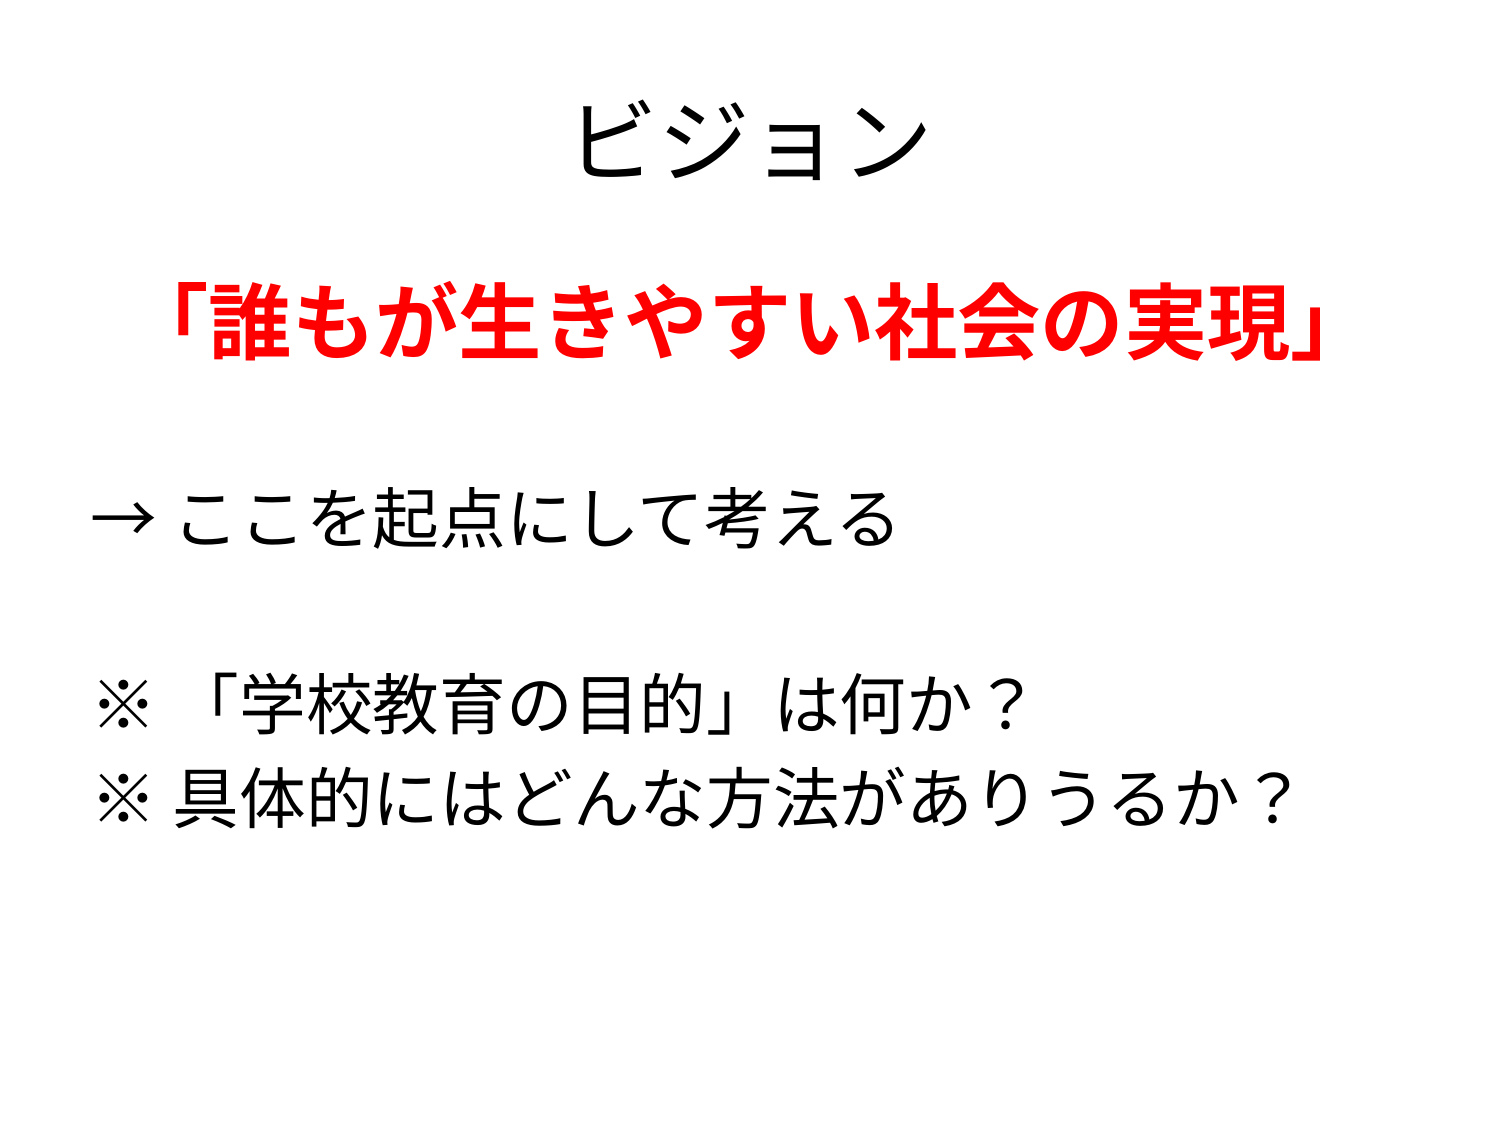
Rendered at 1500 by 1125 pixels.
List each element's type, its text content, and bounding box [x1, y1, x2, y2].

title ビジョン [75, 45, 1425, 233]
list 「誰もが生きやすい社会の実現」 →ここを起点にして考える ※「学校教育の目的」は何か？ ※具体的にはどんな方法がありうるか？ [75, 262, 1425, 1005]
